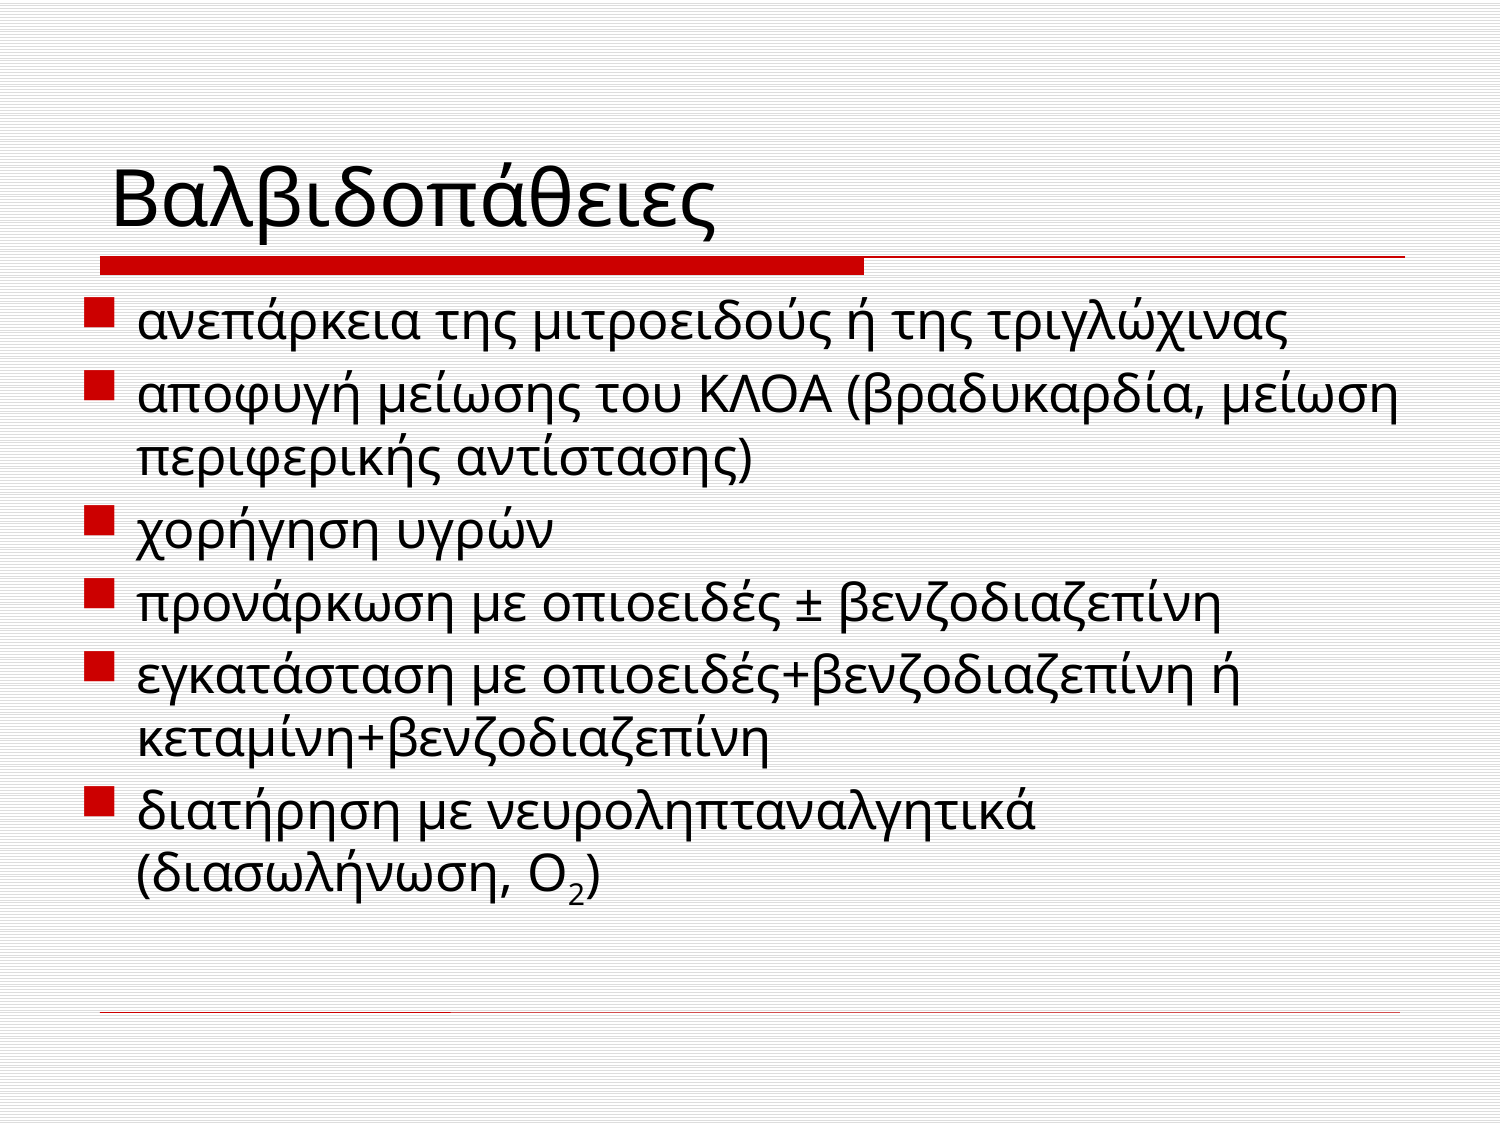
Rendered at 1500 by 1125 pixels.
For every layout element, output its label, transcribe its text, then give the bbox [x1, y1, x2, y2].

title Βαλβιδοπάθειες [94, 50, 1407, 250]
list ανεπάρκεια της μιτροειδούς ή της τριγλώχινας αποφυγή μείωσης του ΚΛΟΑ (βραδυκαρδία, μείωση περιφερικής αντίστασης) χορήγηση υγρών προνάρκωση με οπιοειδές ± βενζοδιαζεπίνη εγκατάσταση με οπιοειδές+βενζοδιαζεπίνη ή κεταμίνη+βενζοδιαζεπίνη διατήρηση με νευροληπταναλγητικά (διασωλήνωση, Ο2) [64, 255, 1436, 965]
